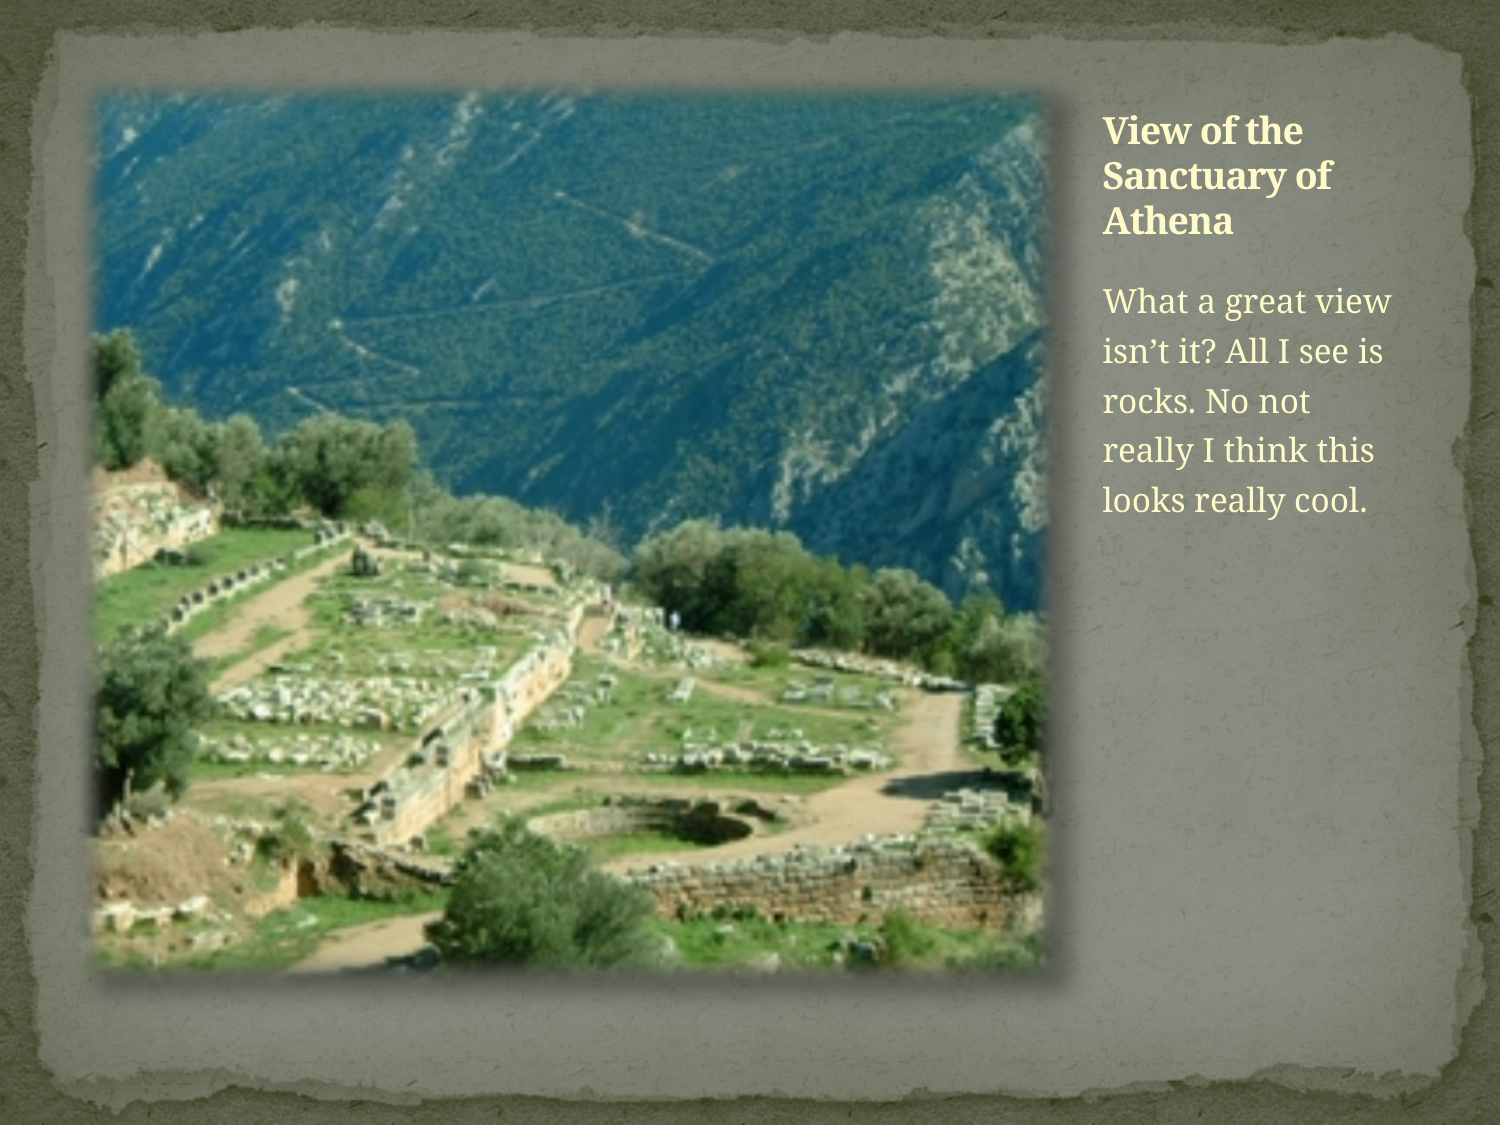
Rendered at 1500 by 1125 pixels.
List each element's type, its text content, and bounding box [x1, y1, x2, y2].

title View of the Sanctuary of Athena [1087, 74, 1425, 250]
list What a great view isn’t it? All I see is rocks. No not really I think this looks really cool. [1087, 262, 1426, 988]
picture [75, 75, 1061, 986]
